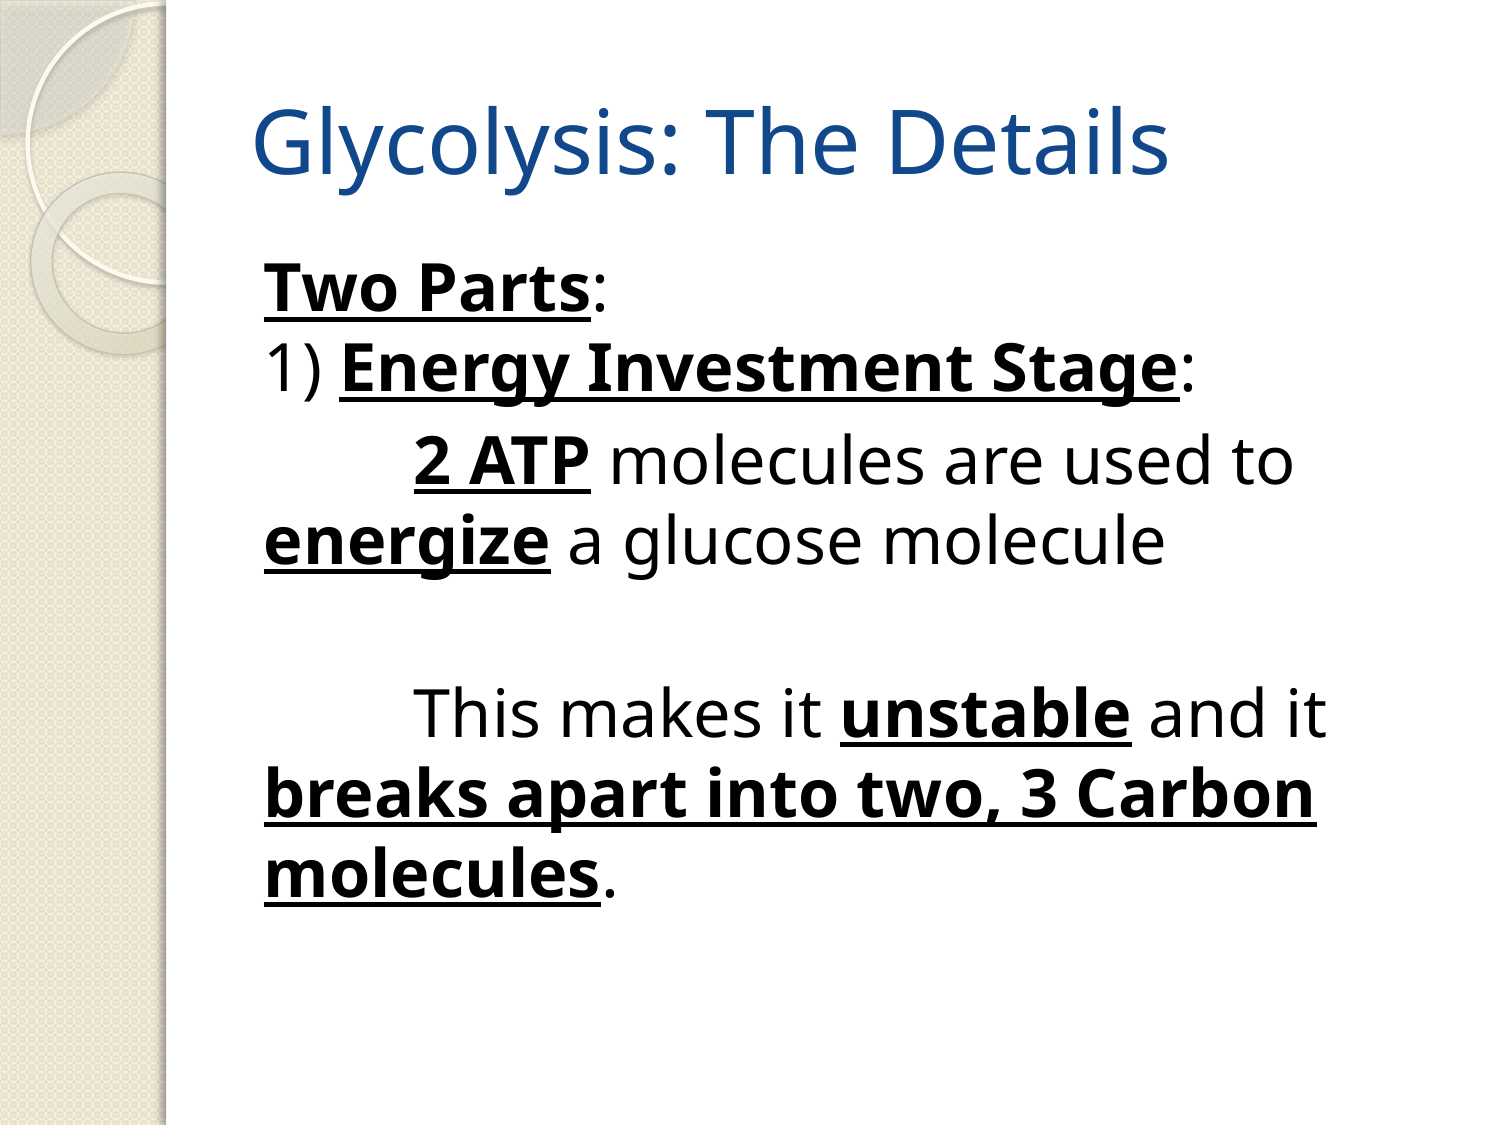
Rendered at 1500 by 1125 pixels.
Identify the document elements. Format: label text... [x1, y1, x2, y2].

list Two Parts: 1) Energy Investment Stage: 2 ATP molecules are used to energize a glucose molecule This makes it unstable and it breaks apart into two, 3 Carbon molecules. [235, 237, 1466, 1025]
title Glycolysis: The Details [235, 45, 1466, 233]
